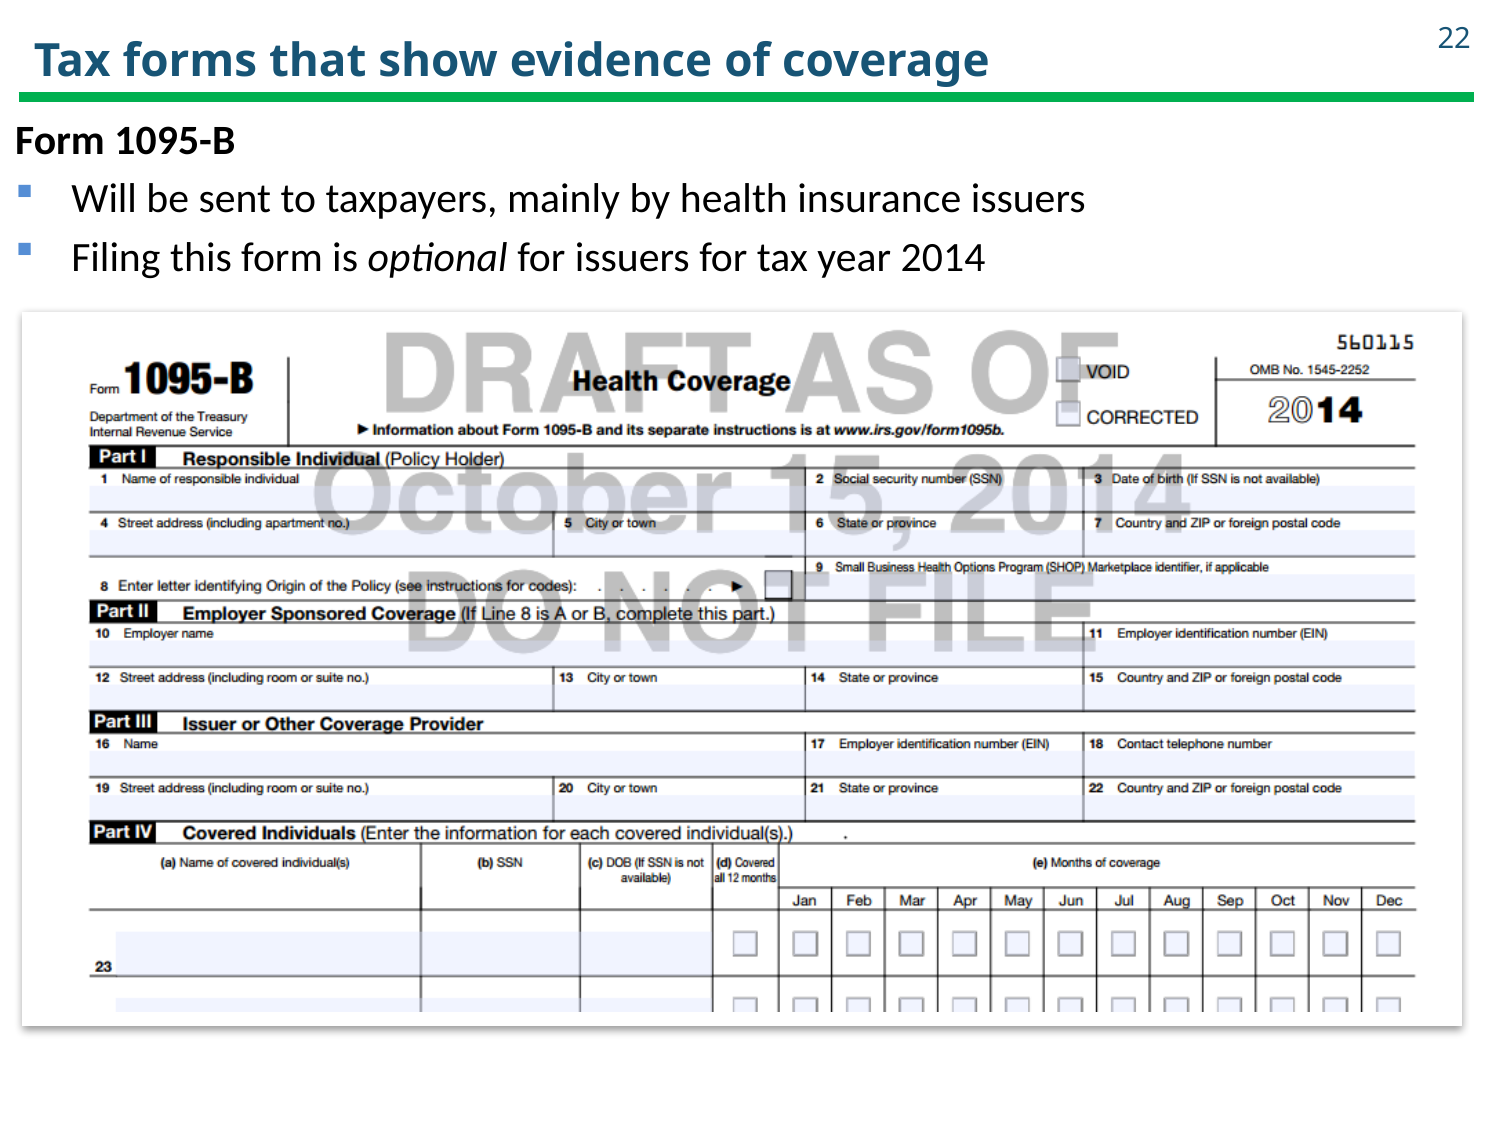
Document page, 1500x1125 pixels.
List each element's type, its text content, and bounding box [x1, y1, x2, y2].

list Form 1095-B Will be sent to taxpayers, mainly by health insurance issuers Filing this form is optional for issuers for tax year 2014 [0, 208, 1393, 288]
picture [36, 325, 1449, 1012]
title Tax forms that show evidence of coverage [18, 16, 1293, 101]
slide_number 22 [1409, 9, 1486, 70]
